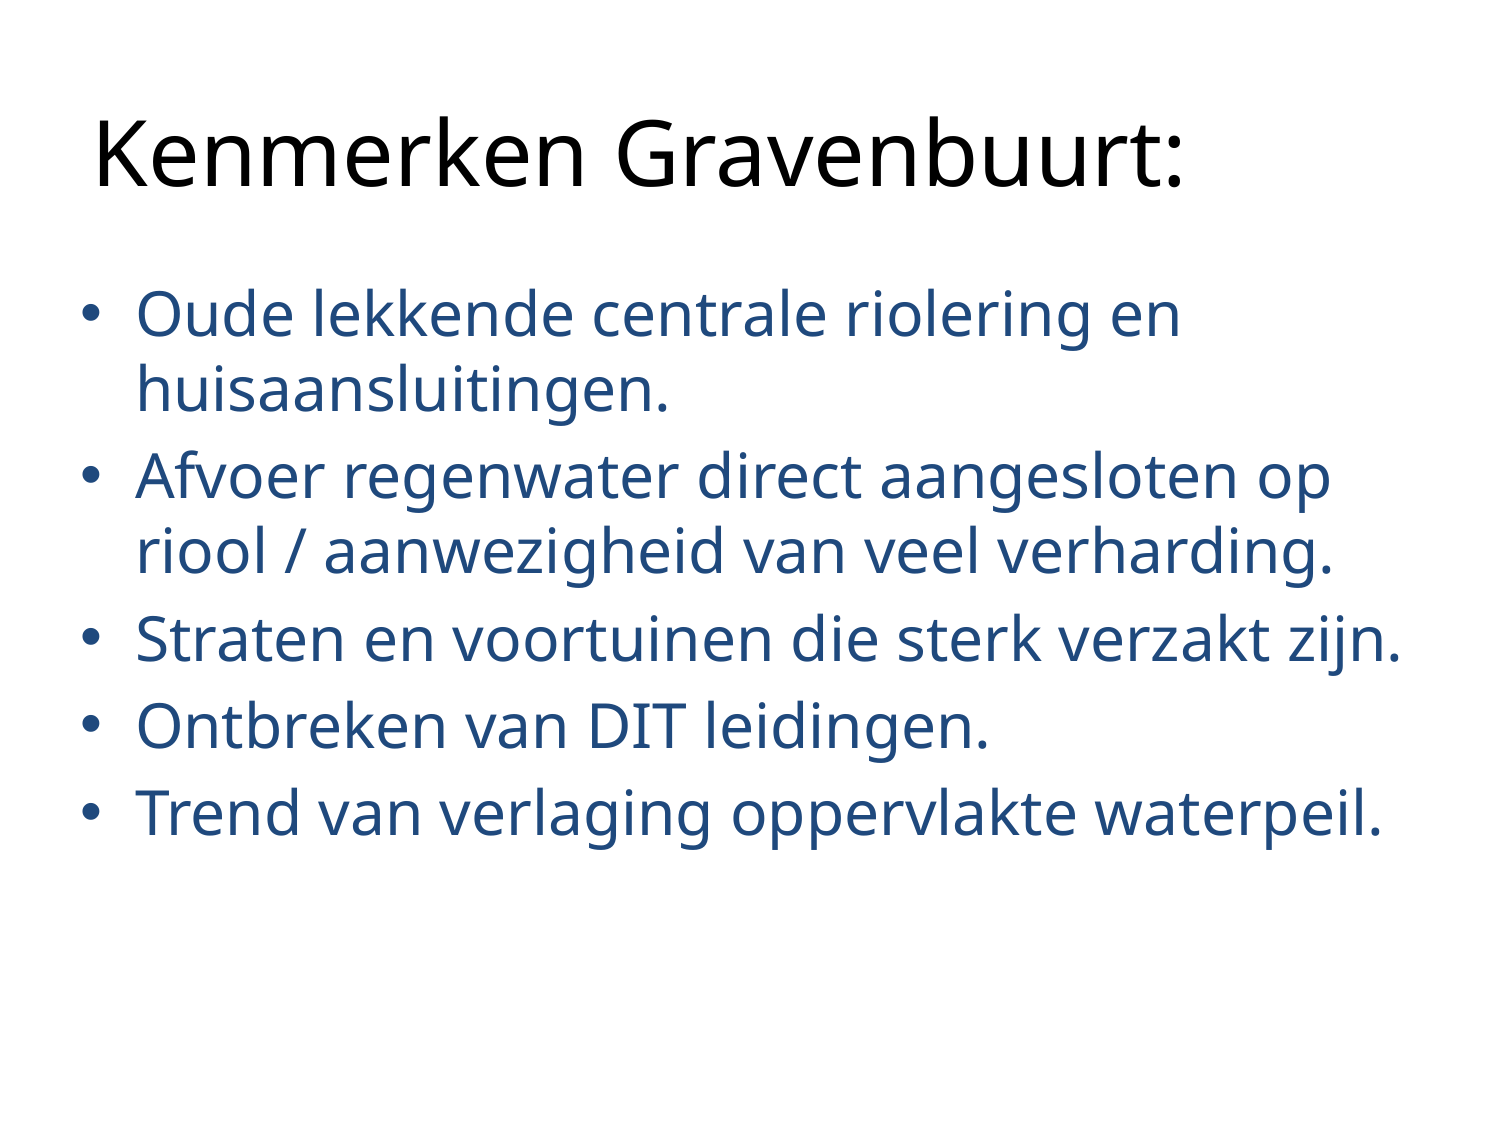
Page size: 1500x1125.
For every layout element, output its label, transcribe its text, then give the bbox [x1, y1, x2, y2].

title Kenmerken Gravenbuurt: [76, 79, 1388, 220]
subtitle Oude lekkende centrale riolering en huisaansluitingen. Afvoer regenwater direct aangesloten op riool / aanwezigheid van veel verharding. Straten en voortuinen die sterk verzakt zijn. Ontbreken van DIT leidingen. Trend van verlaging oppervlakte waterpeil. [64, 267, 1436, 987]
